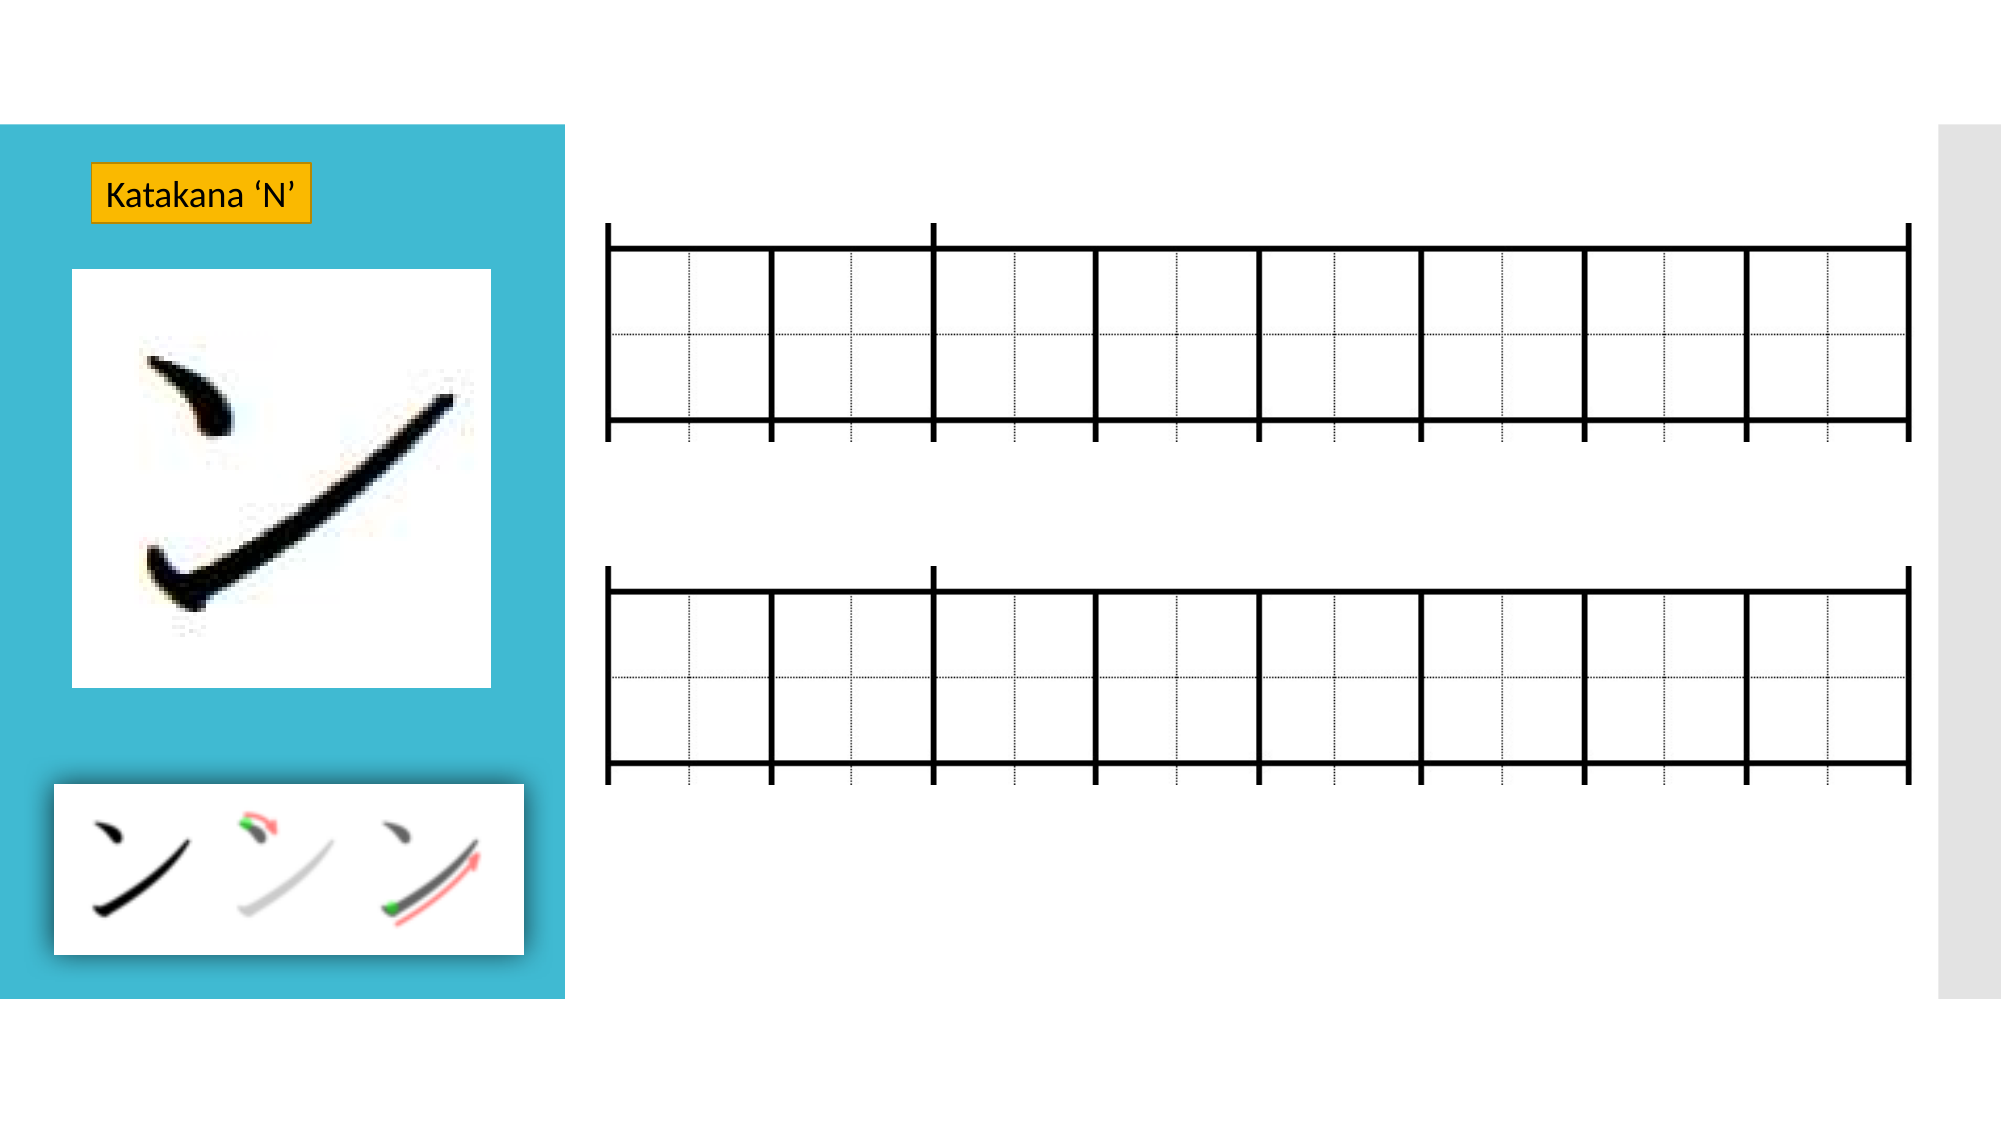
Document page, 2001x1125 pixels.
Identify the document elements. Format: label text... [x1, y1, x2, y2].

picture [53, 784, 525, 955]
picture [72, 269, 491, 688]
picture [584, 223, 1929, 442]
text_box Katakana ‘N’ [91, 162, 312, 224]
picture [584, 566, 1929, 785]
